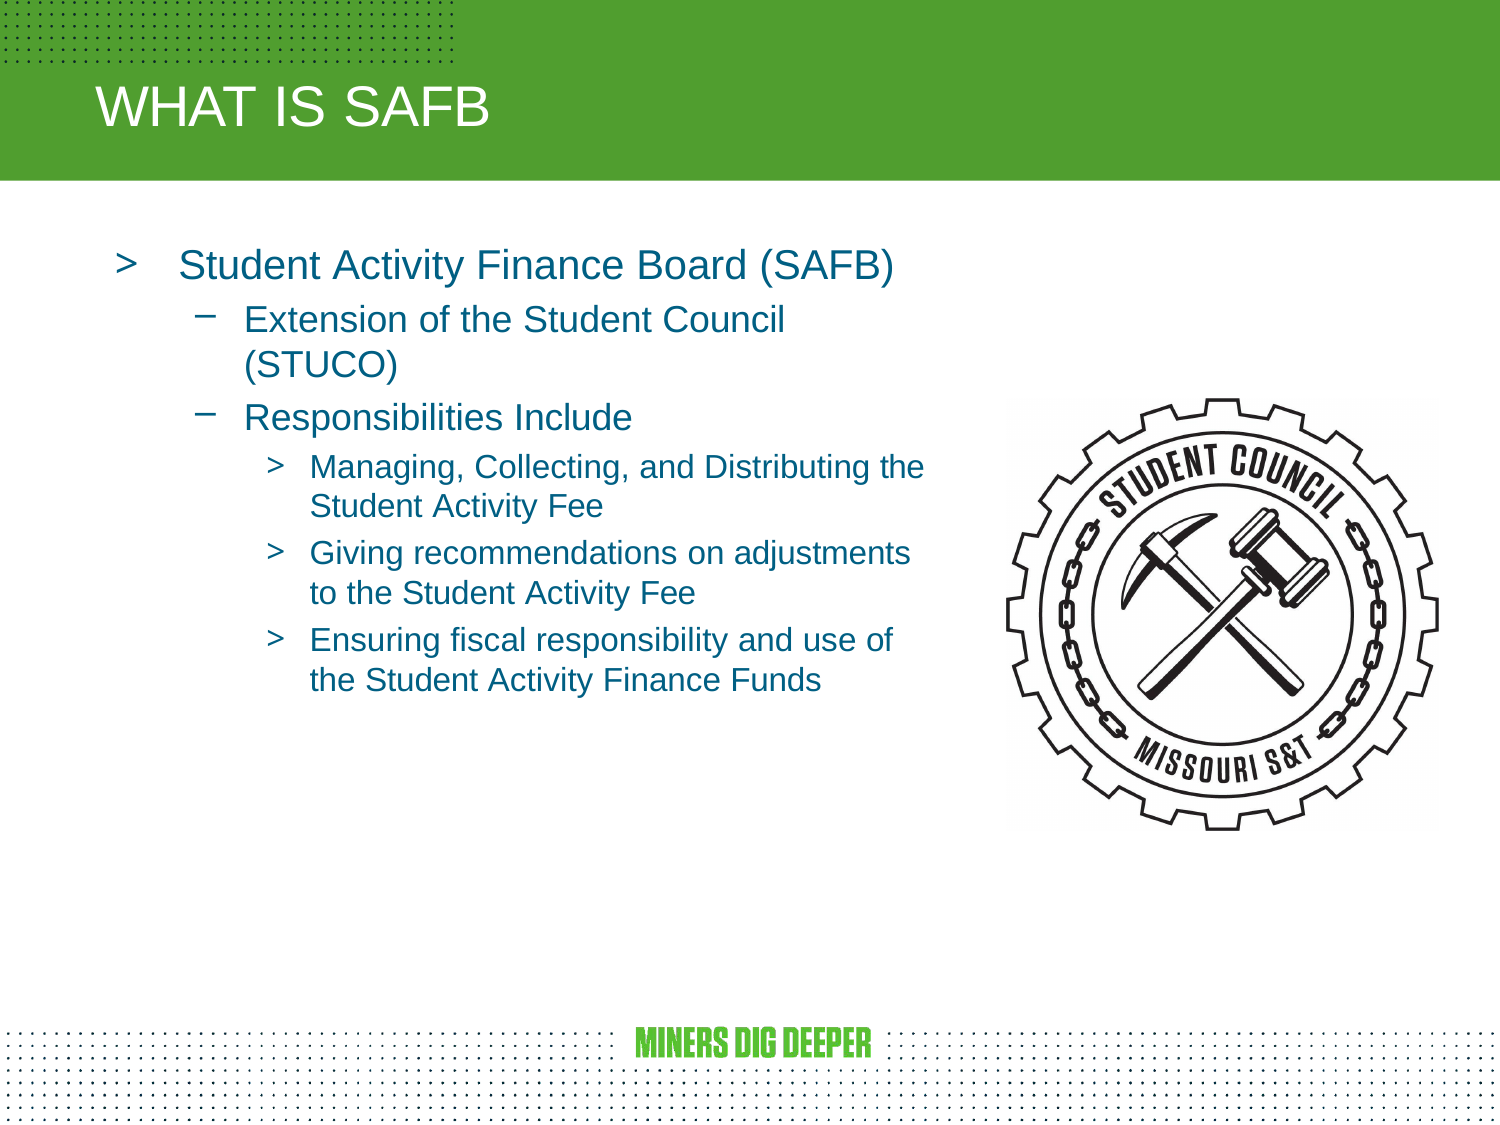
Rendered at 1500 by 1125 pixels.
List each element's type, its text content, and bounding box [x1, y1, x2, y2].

title WHAT IS SAFB [93, 66, 1180, 257]
picture [2, 1020, 1500, 1125]
picture [0, 0, 453, 67]
text_box Student Activity Finance Board (SAFB) Extension of the Student Council (STUCO) Responsibilities Include Managing, Collecting, and Distributing the Student Activity Fee Giving recommendations on adjustments to the Student Activity Fee Ensuring fiscal responsibility and use of the Student Activity Finance Funds [113, 257, 929, 698]
picture [1006, 397, 1439, 831]
